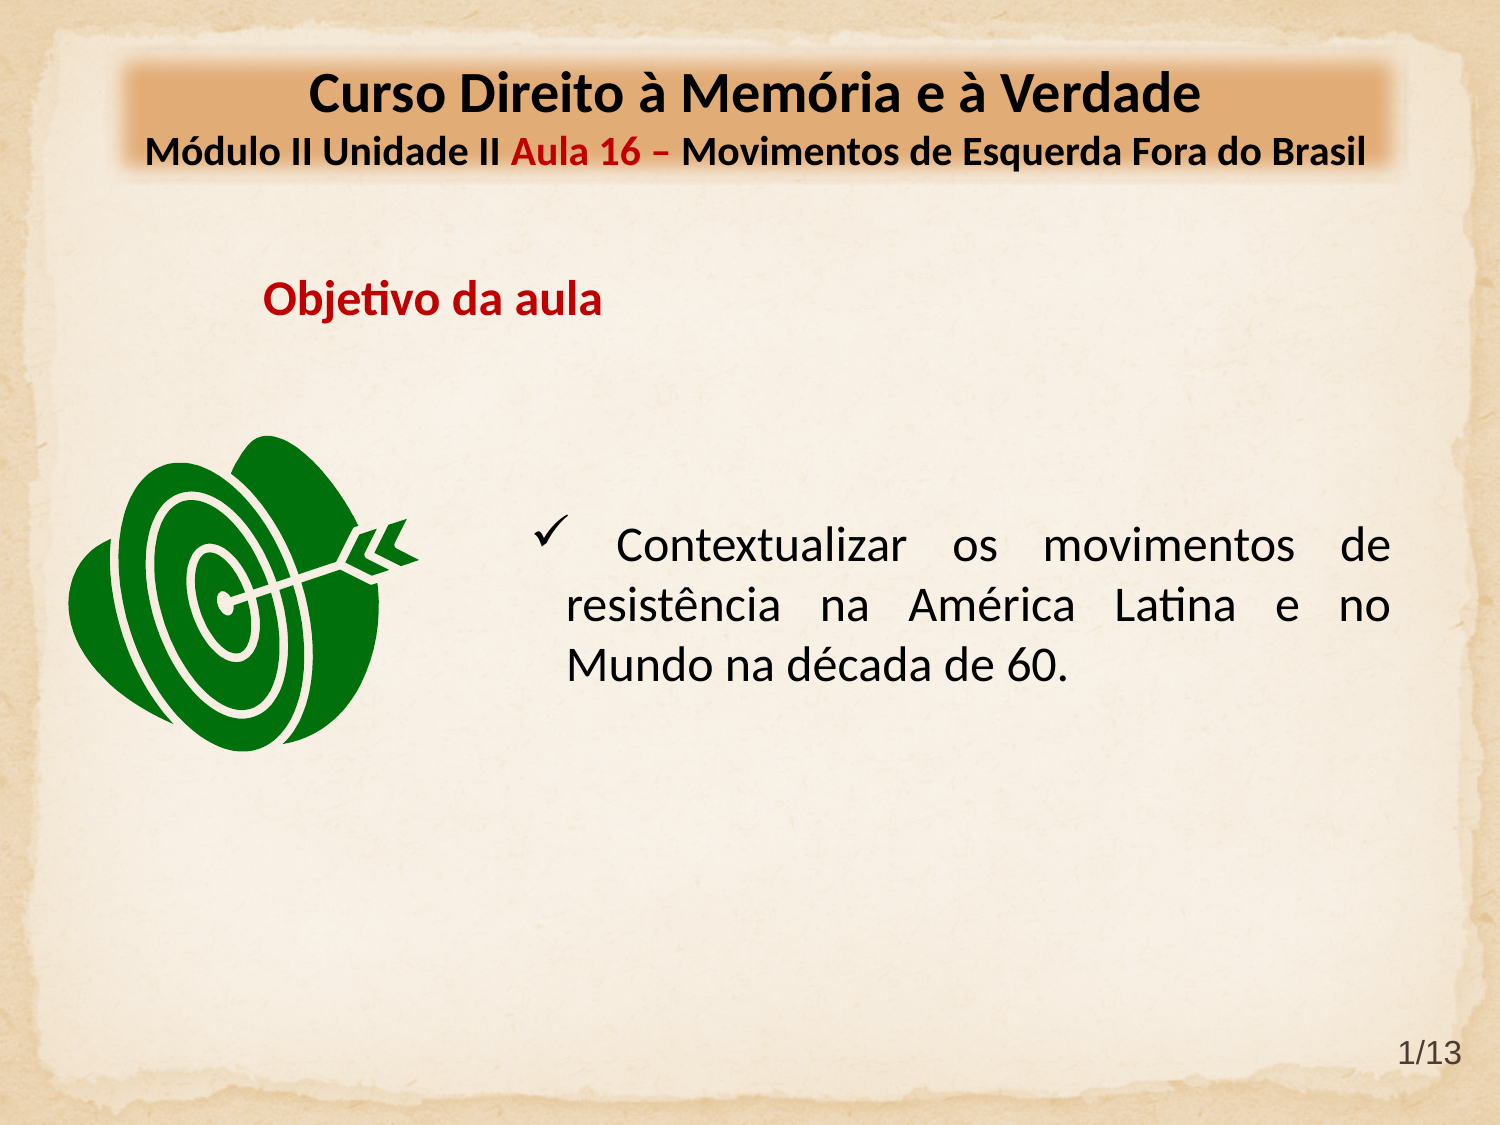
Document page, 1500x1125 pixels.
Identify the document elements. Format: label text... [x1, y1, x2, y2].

picture [67, 435, 419, 755]
text_box Contextualizar os movimentos de resistência na América Latina e no Mundo na década de 60. [515, 503, 1407, 699]
text_box Curso Direito à Memória e à Verdade Módulo II Unidade II Aula 16 – Movimentos de Esquerda Fora do Brasil [138, 77, 1377, 153]
slide_number 1/13 [1379, 1014, 1480, 1089]
text_box Objetivo da aula [248, 257, 619, 333]
text_box Os movimentos revolucionários da América Latina durante a segunda metade do século XX, demonstraram a insatisfação das classes mais desfavorecidas pelos governos tradicionais. [133, 72, 1382, 157]
